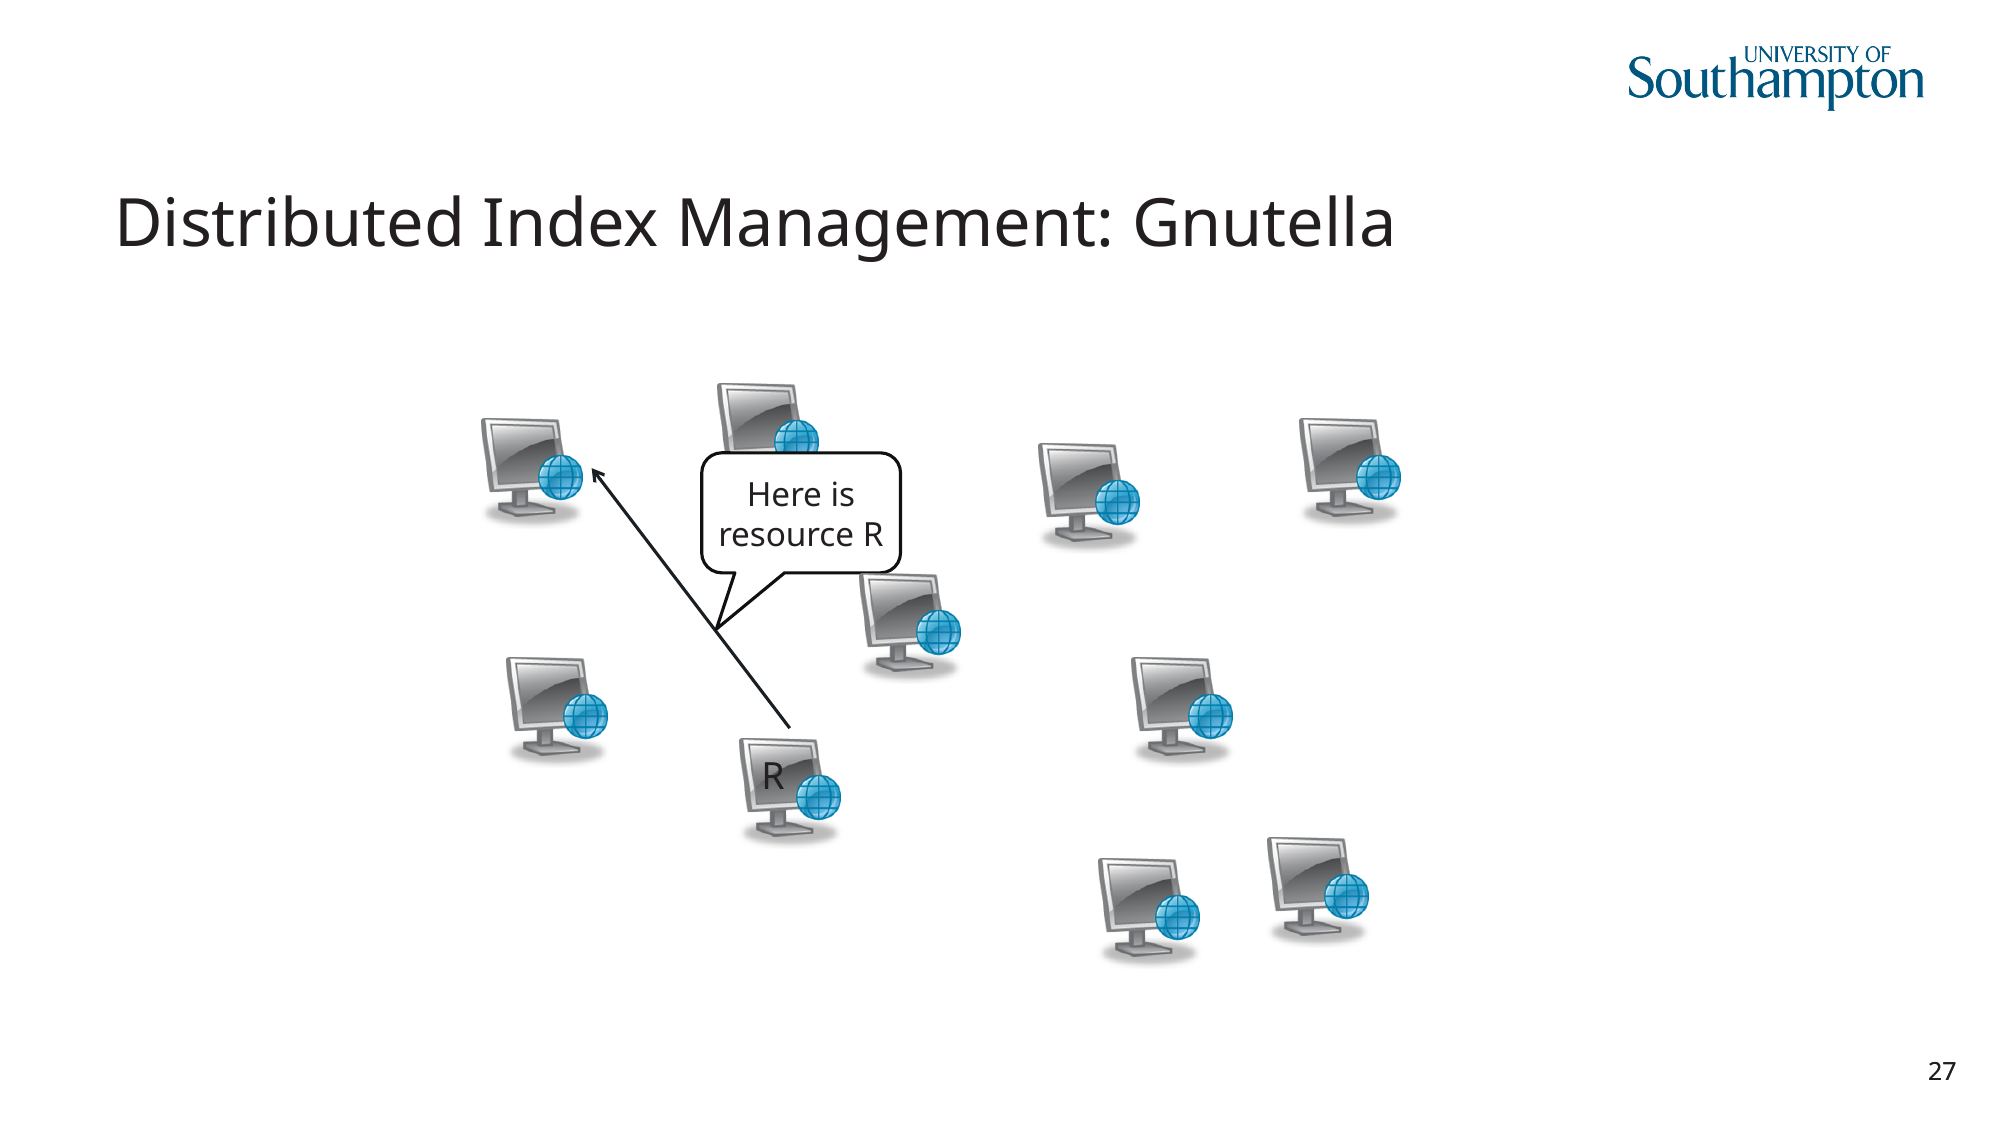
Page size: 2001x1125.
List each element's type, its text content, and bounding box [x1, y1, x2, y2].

picture [729, 728, 850, 849]
picture [849, 563, 970, 684]
picture [1257, 827, 1378, 948]
picture [706, 373, 828, 494]
picture [578, 729, 594, 736]
title Distributed Index Management: Gnutella [102, 113, 1898, 268]
picture [496, 647, 617, 768]
picture [575, 707, 584, 715]
picture [1629, 71, 1648, 95]
text_box Here is resource R [790, 452, 901, 573]
picture [1869, 48, 1877, 60]
picture [471, 408, 592, 529]
picture [1088, 848, 1209, 969]
picture [1289, 408, 1410, 529]
picture [1121, 647, 1242, 768]
picture [575, 718, 584, 725]
picture [1629, 46, 1924, 111]
picture [1028, 433, 1149, 554]
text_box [591, 468, 790, 729]
slide_number 27 [1897, 1046, 1969, 1094]
